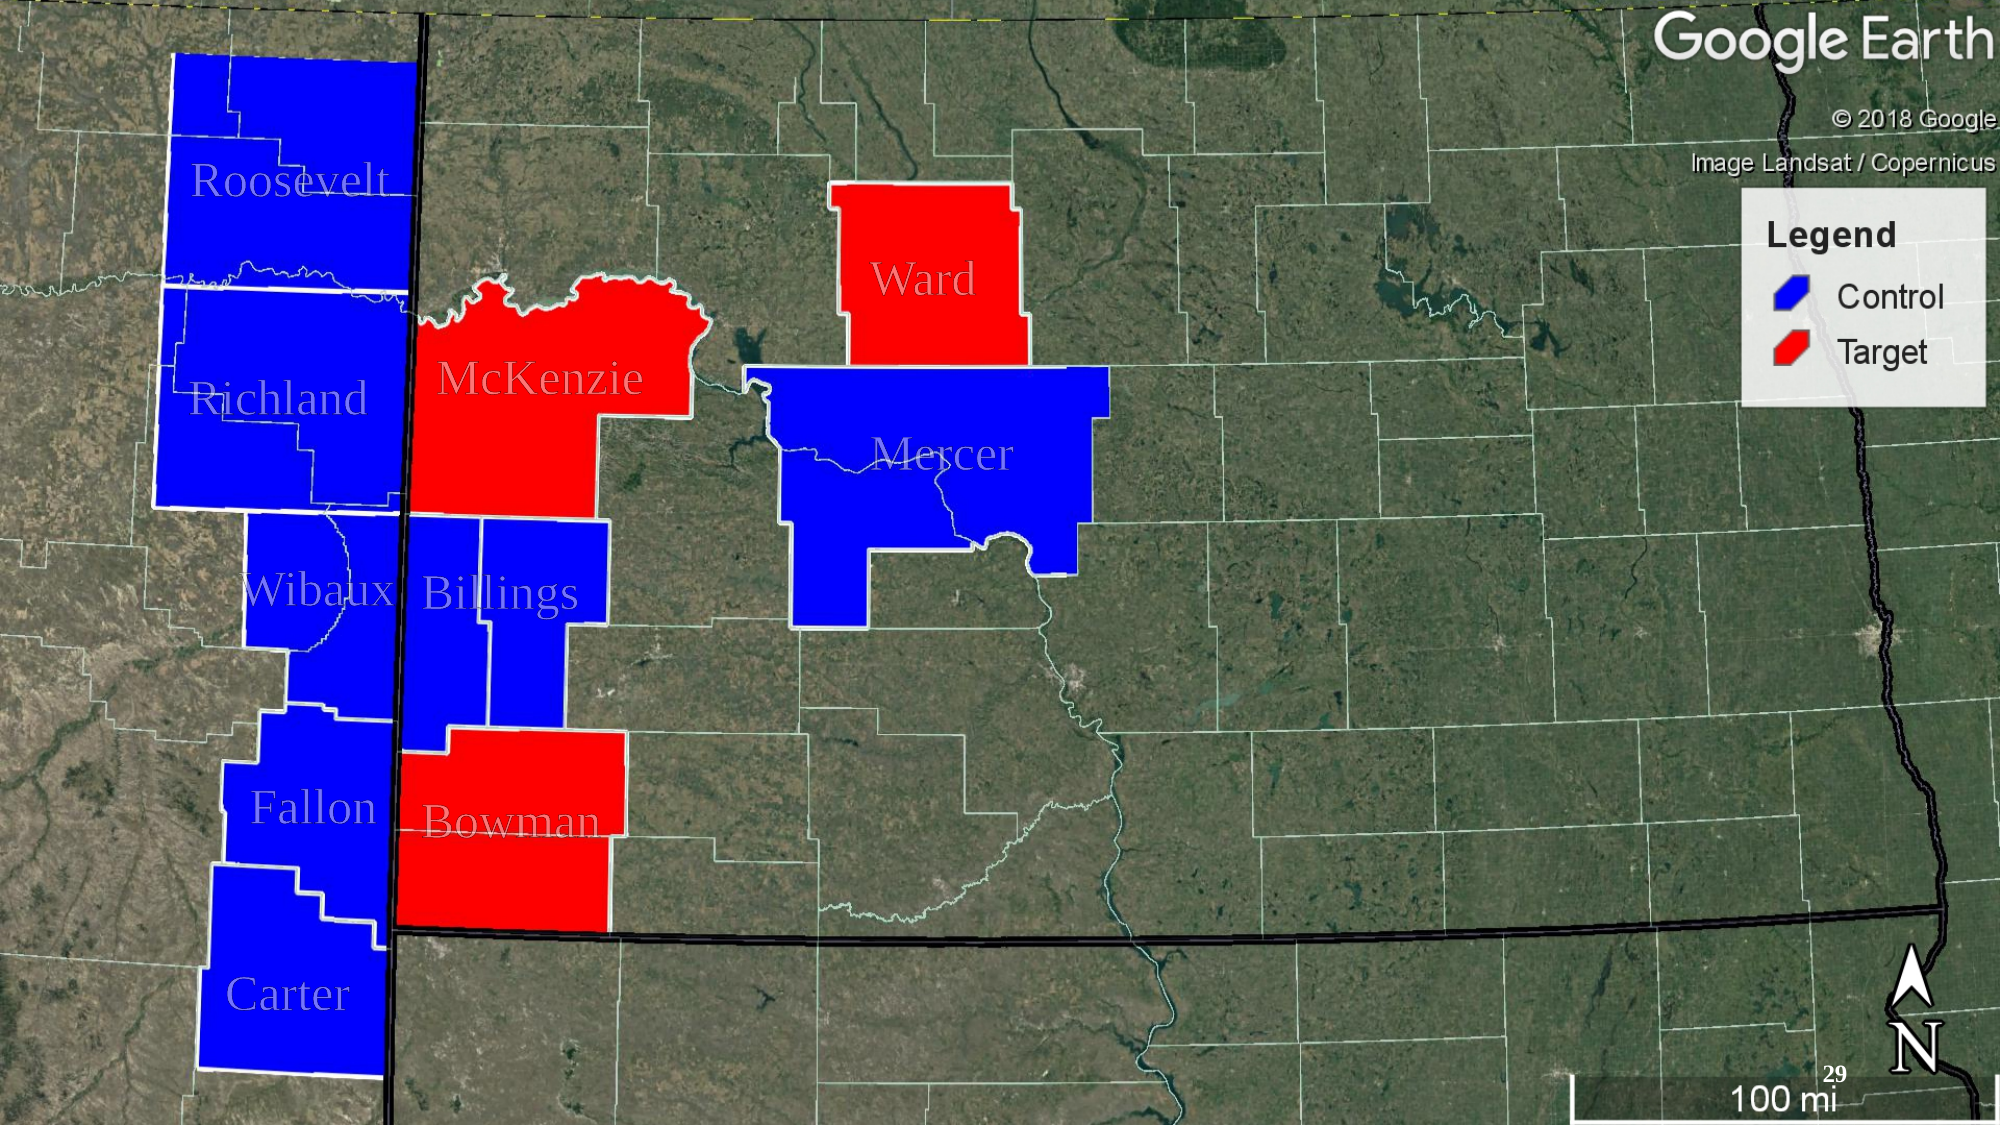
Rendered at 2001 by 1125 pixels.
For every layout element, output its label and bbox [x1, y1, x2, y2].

list [0, 0, 2000, 1125]
